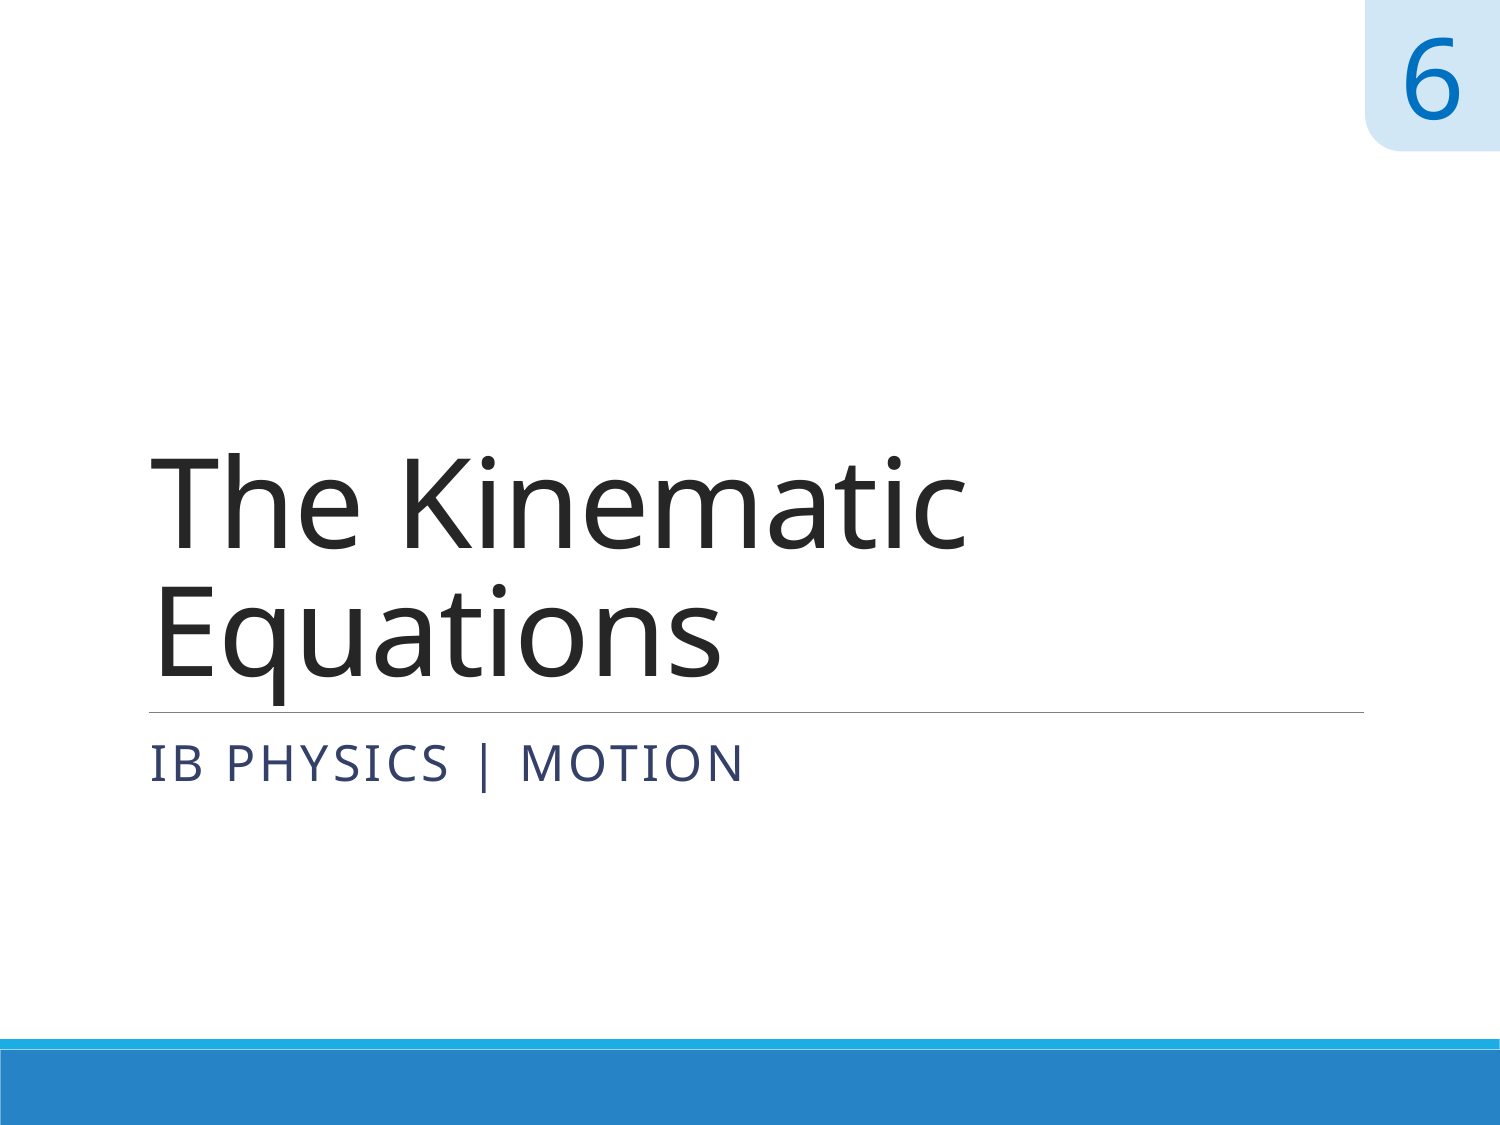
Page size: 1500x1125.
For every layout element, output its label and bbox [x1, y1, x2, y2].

text_box [1363, 0, 1500, 153]
subtitle [135, 730, 1373, 919]
title [135, 124, 1427, 710]
